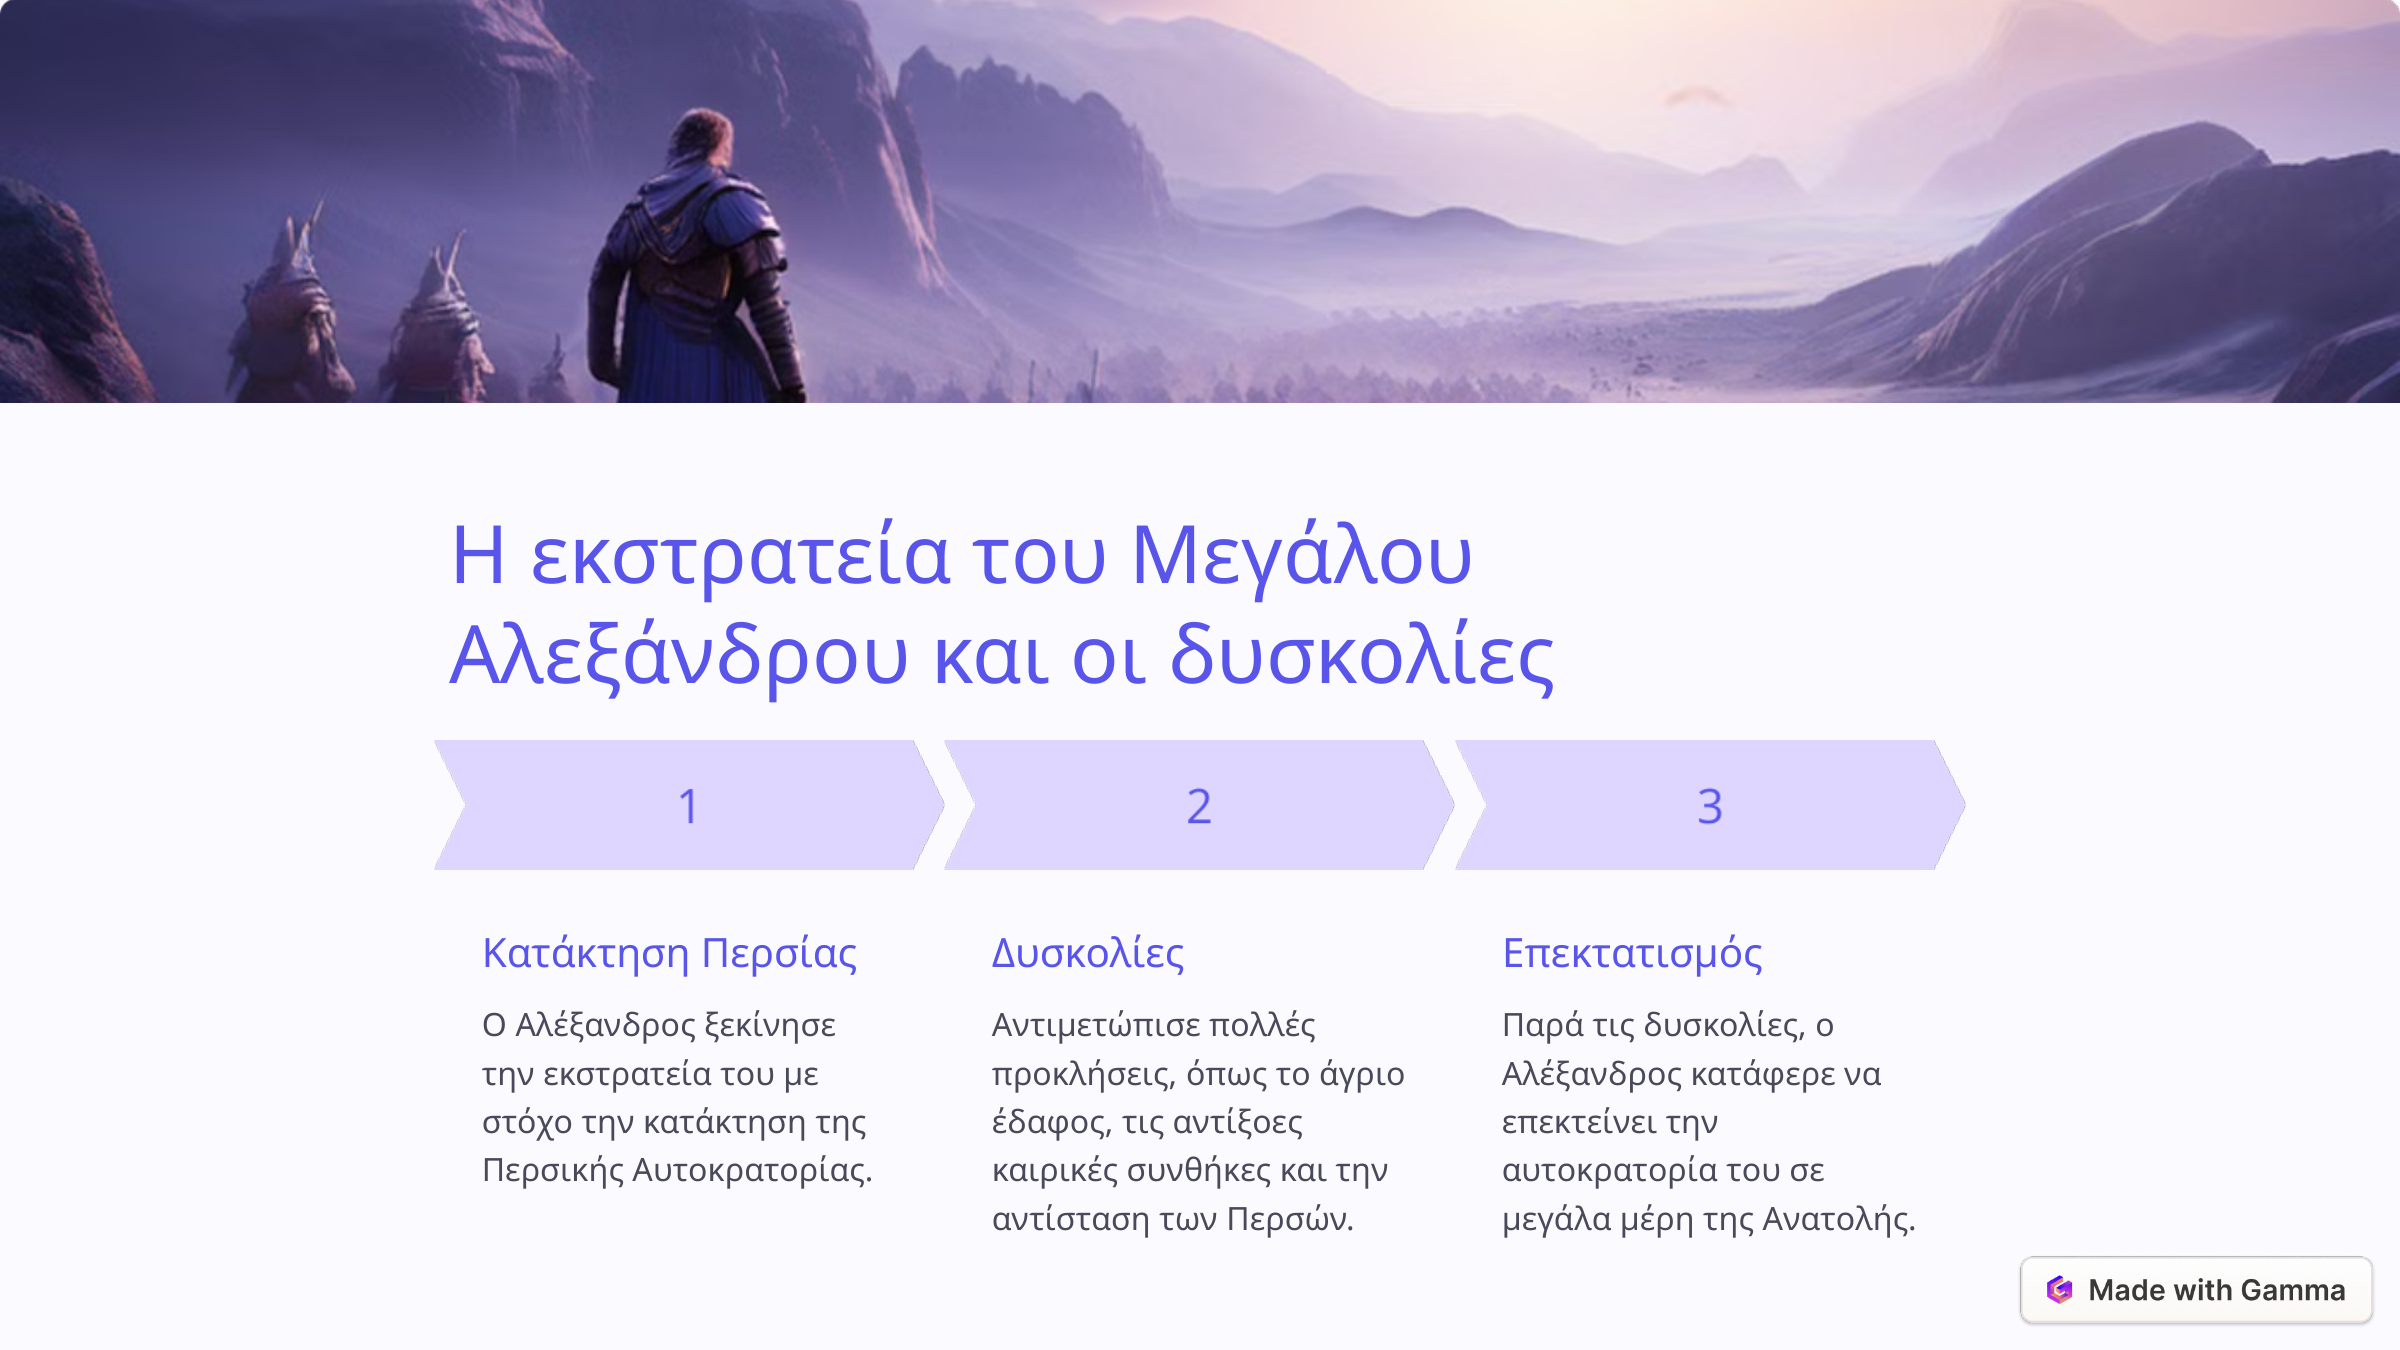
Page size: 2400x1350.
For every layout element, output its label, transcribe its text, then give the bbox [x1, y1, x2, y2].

picture [0, 0, 2400, 403]
text_box Επεκτατισμός [1487, 918, 1890, 969]
picture [2008, 1244, 2385, 1335]
text_box [0, 403, 2400, 1350]
text_box Ο Αλέξανδρος ξεκίνησε την εκστρατεία του με στόχο την κατάκτηση της Περσικής Αυτοκρατορίας. [467, 987, 913, 1181]
picture [434, 740, 1966, 870]
text_box Αντιμετώπισε πολλές προκλήσεις, όπως το άγριο έδαφος, τις αντίξοες καιρικές συνθήκες και την αντίσταση των Περσών. [977, 987, 1423, 1230]
text_box Κατάκτηση Περσίας [467, 918, 870, 969]
text_box Η εκστρατεία του Μεγάλου Αλεξάνδρου και οι δυσκολίες [434, 491, 1966, 693]
text_box Δυσκολίες [977, 918, 1380, 969]
text_box Παρά τις δυσκολίες, ο Αλέξανδρος κατάφερε να επεκτείνει την αυτοκρατορία του σε μεγάλα μέρη της Ανατολής. [1487, 987, 1933, 1230]
